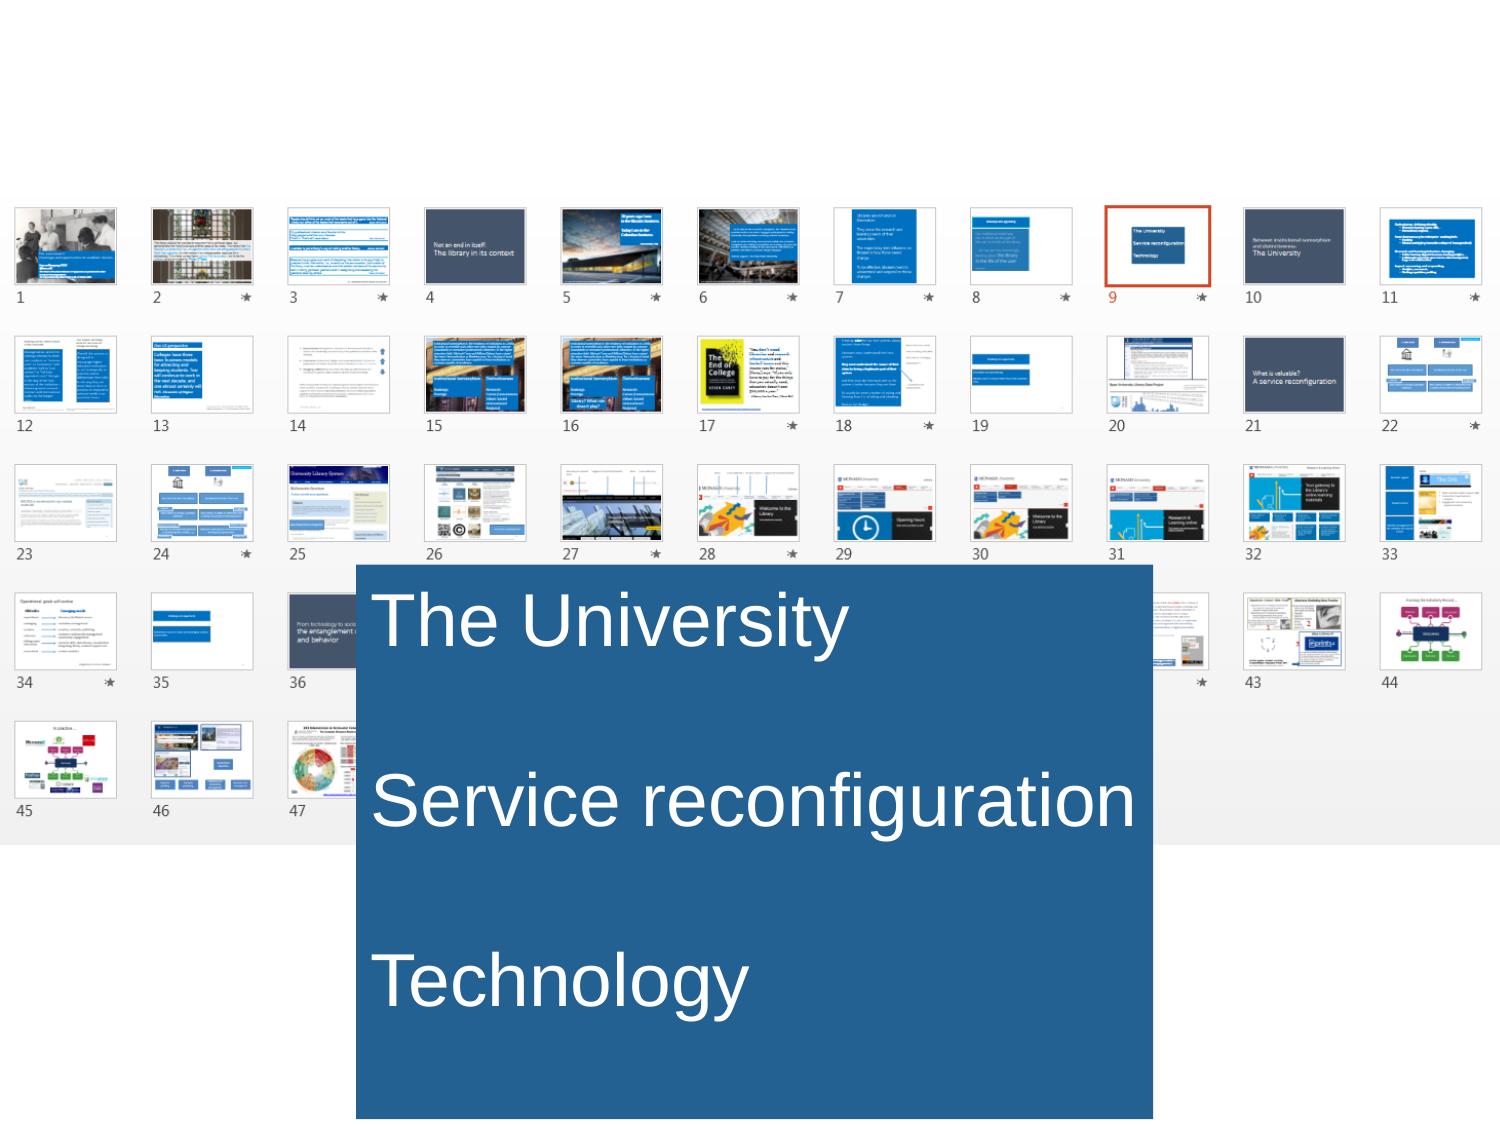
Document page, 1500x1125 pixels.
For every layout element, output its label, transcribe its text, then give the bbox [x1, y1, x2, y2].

text_box The University Service reconfiguration Technology [356, 853, 1154, 1120]
picture [0, 196, 1500, 845]
